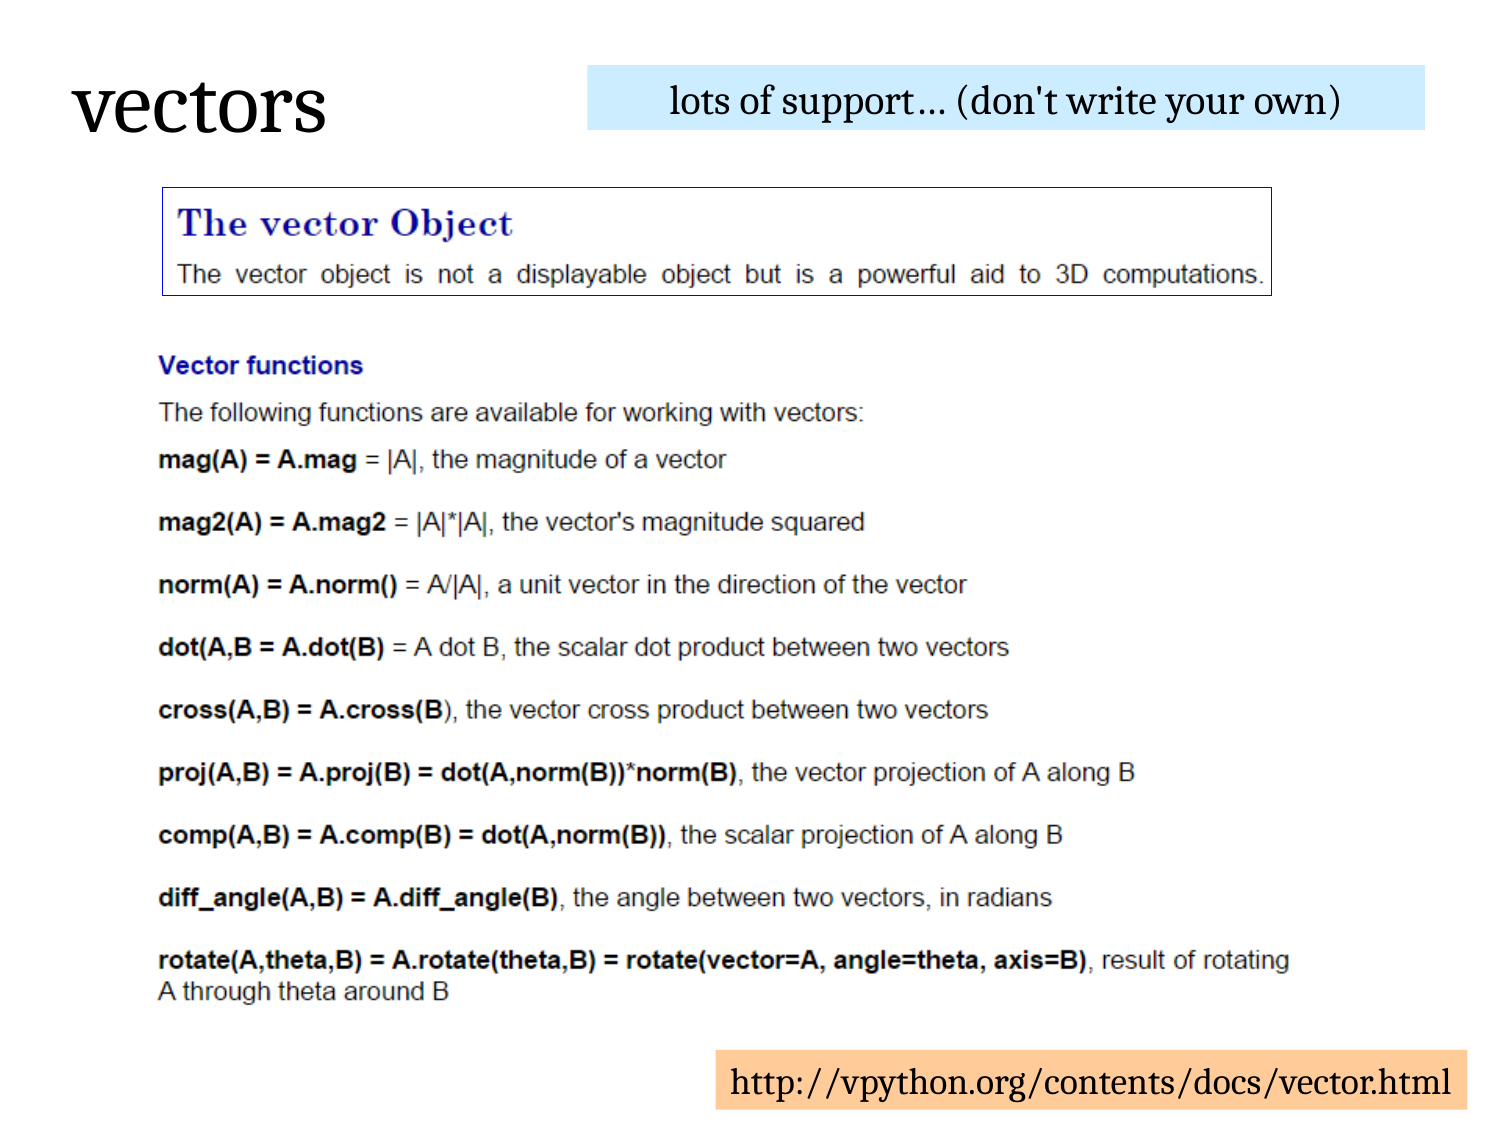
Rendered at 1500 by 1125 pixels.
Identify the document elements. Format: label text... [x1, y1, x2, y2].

picture [125, 337, 1324, 1027]
text_box lots of support… (don't write your own) [587, 65, 1425, 130]
picture [162, 187, 1273, 296]
text_box http://vpython.org/contents/docs/vector.html [715, 1049, 1468, 1110]
text_box vectors [59, 37, 498, 157]
